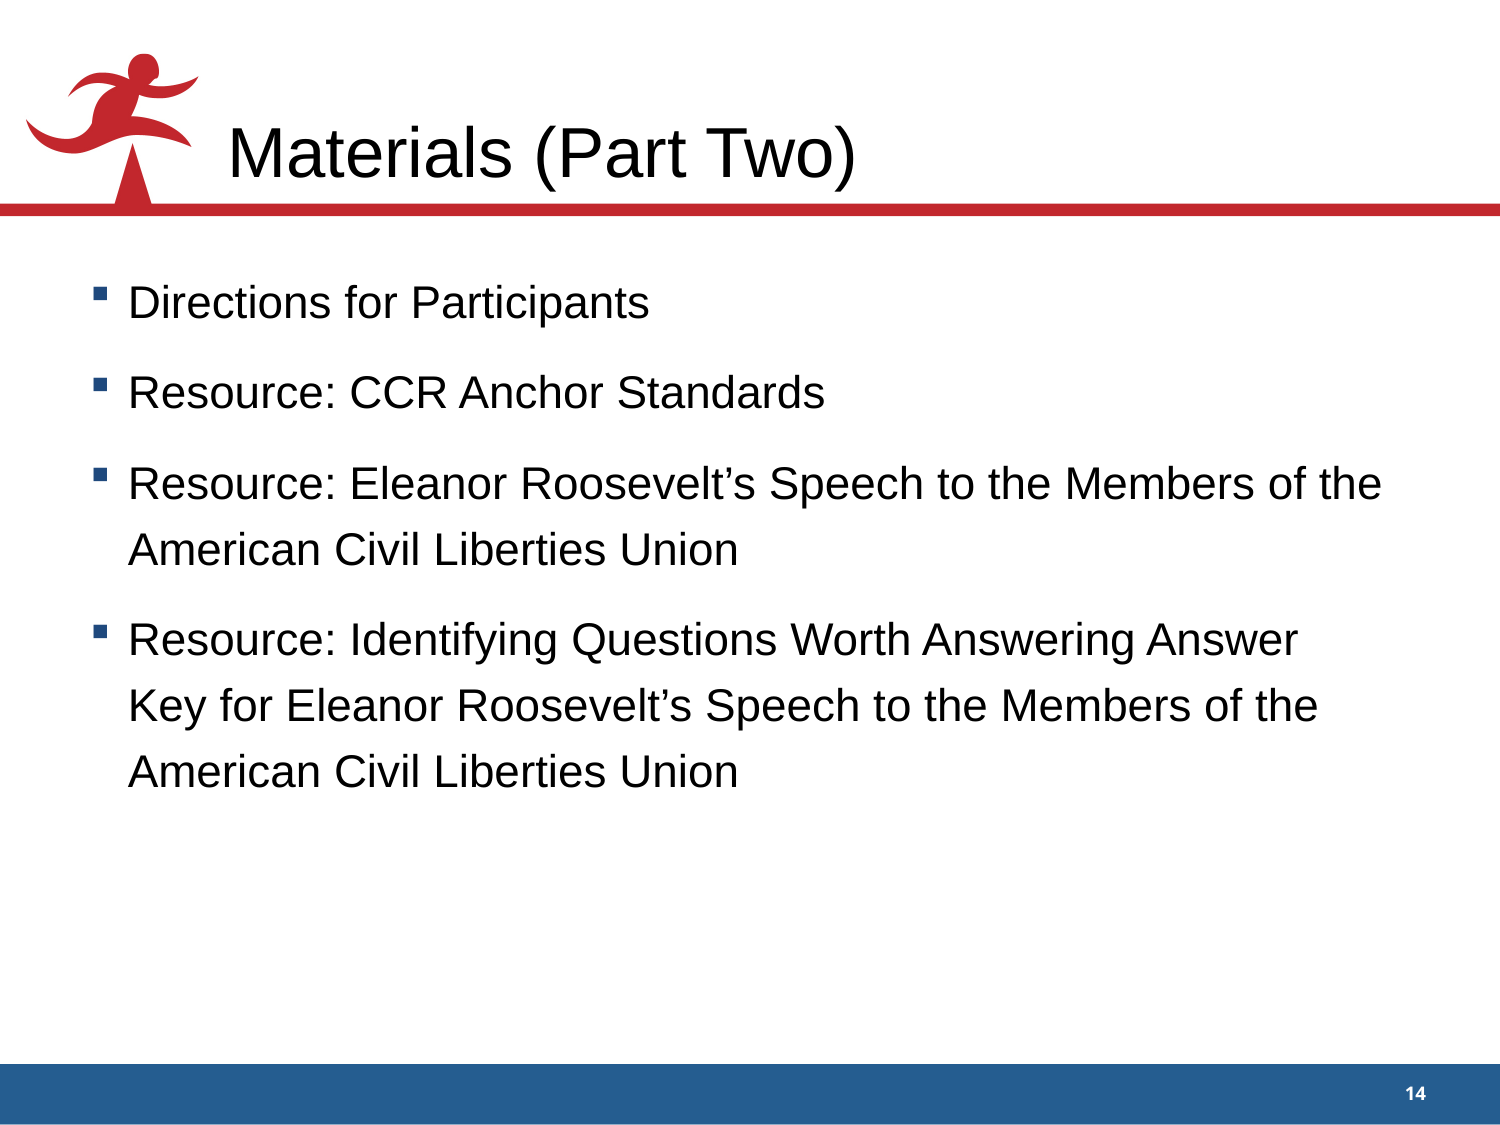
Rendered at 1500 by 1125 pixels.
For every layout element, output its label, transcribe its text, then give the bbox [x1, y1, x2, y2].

list Directions for Participants Resource: CCR Anchor Standards Resource: Eleanor Roosevelt’s Speech to the Members of the American Civil Liberties Union Resource: Identifying Questions Worth Answering Answer Key for Eleanor Roosevelt’s Speech to the Members of the American Civil Liberties Union [75, 254, 1400, 926]
picture [0, 0, 1500, 1125]
title Materials (Part Two) [212, 50, 1375, 200]
